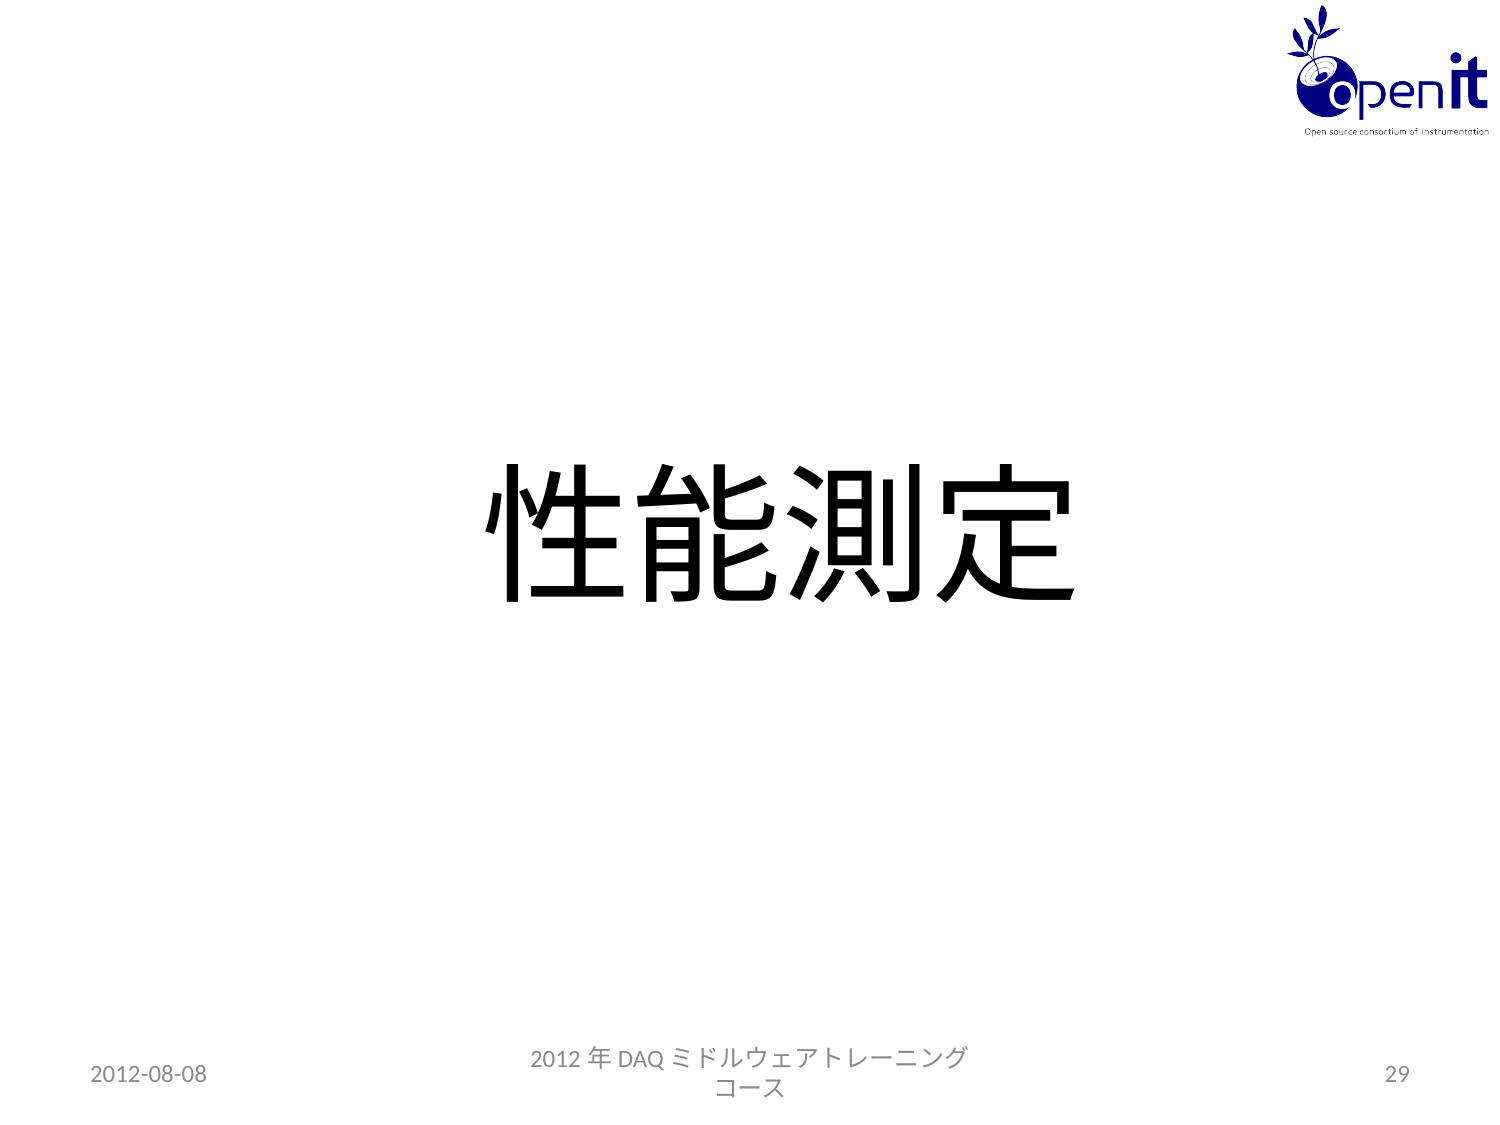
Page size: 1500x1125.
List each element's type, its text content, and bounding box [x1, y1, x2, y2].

list 性能測定 [466, 432, 1247, 728]
footer 2012年DAQミドルウェアトレーニングコース [512, 1042, 988, 1103]
slide_number 29 [1074, 1042, 1425, 1103]
picture [1281, 0, 1500, 145]
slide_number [75, 1042, 425, 1103]
